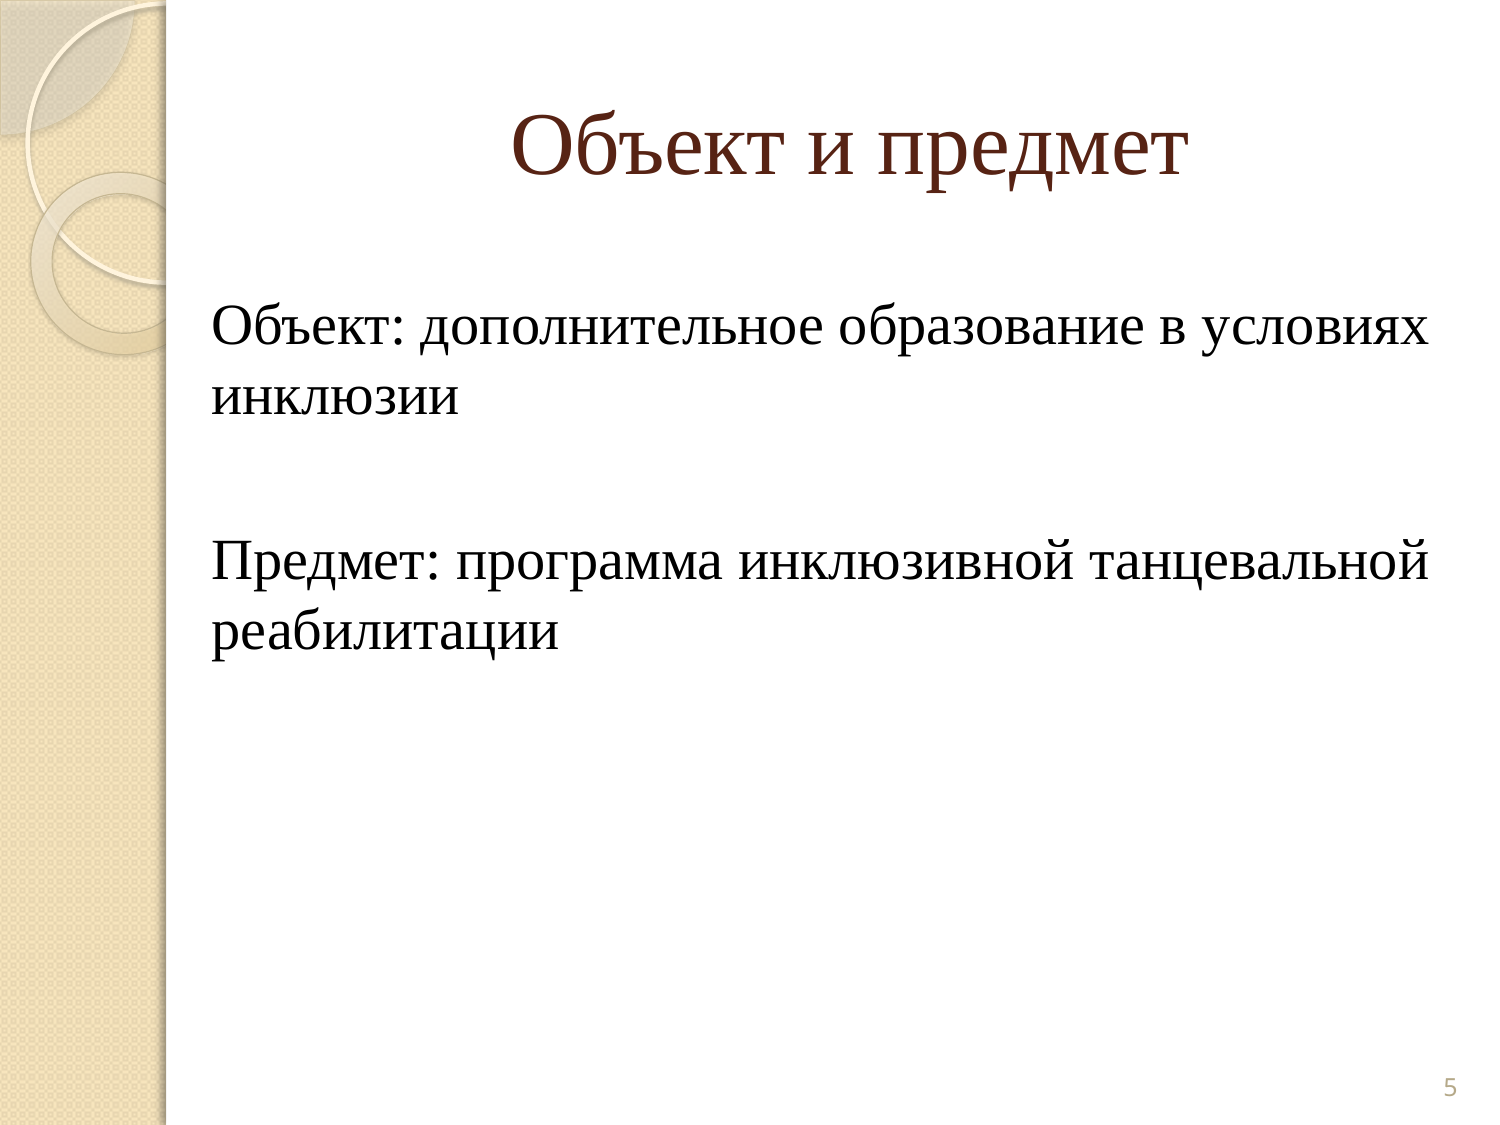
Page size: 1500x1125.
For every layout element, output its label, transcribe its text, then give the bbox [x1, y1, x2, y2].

slide_number 5 [1413, 1034, 1488, 1113]
title Объект и предмет [235, 45, 1466, 233]
list Объект: дополнительное образование в условиях инклюзии Предмет: программа инклюзивной танцевальной реабилитации [183, 196, 1459, 962]
